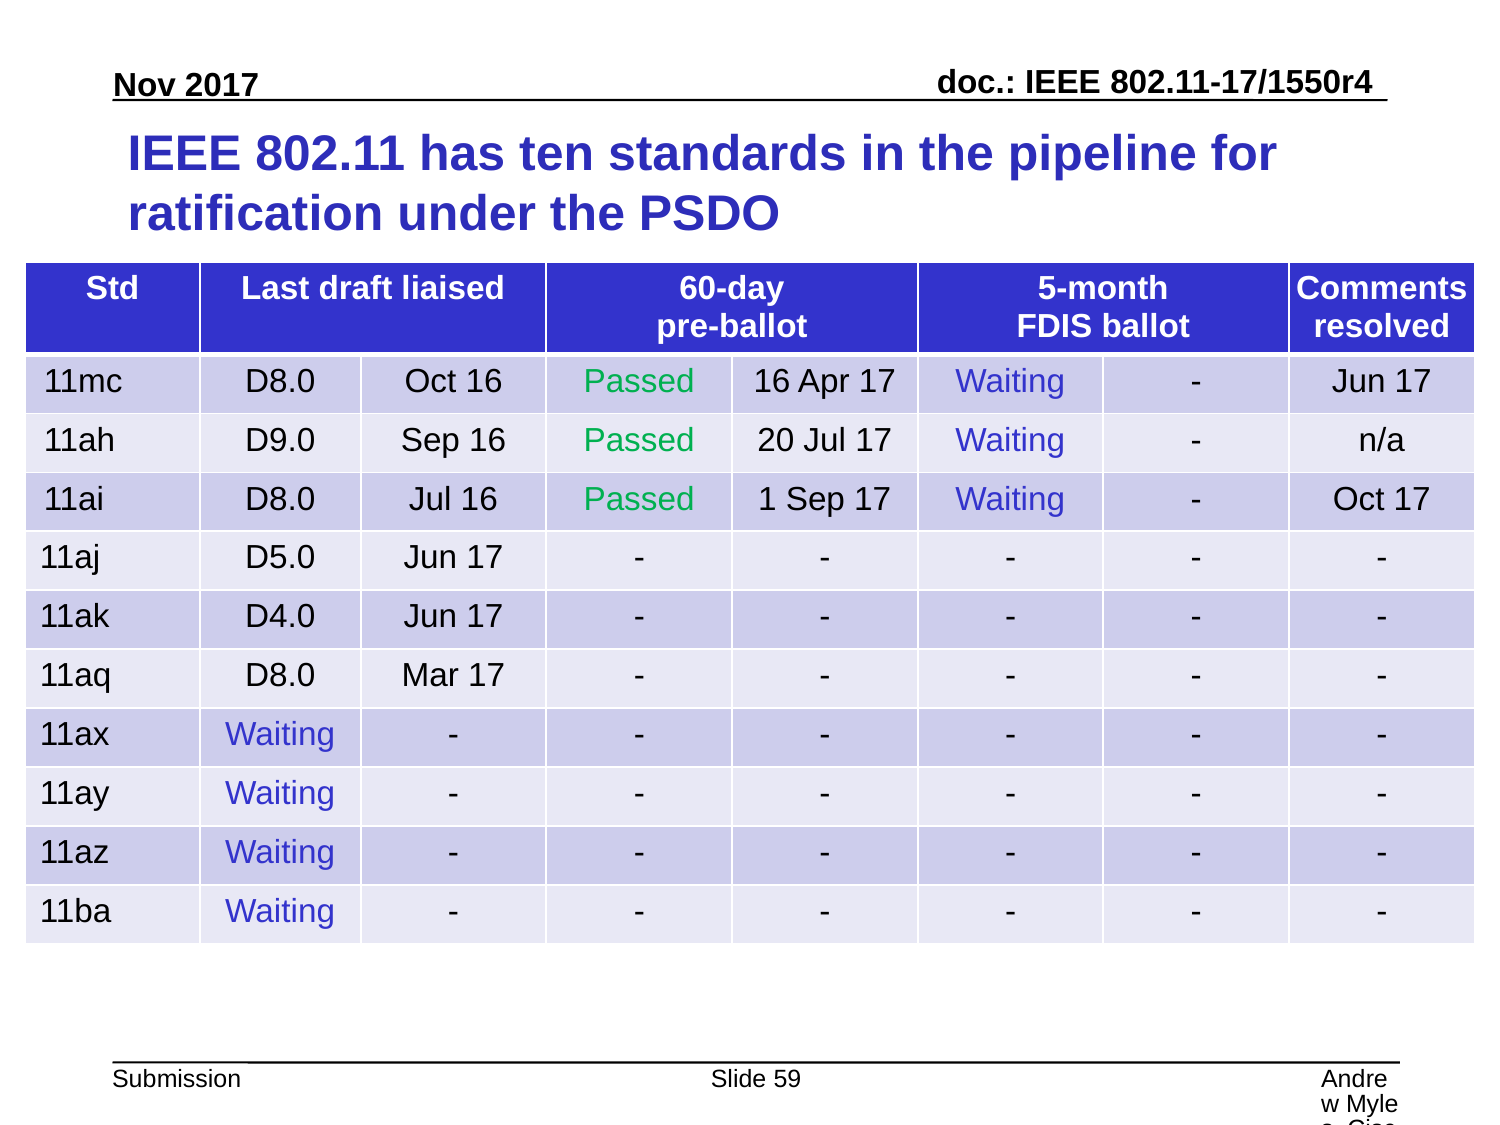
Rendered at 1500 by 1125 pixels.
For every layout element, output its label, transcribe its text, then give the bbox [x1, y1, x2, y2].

table_cell - [547, 886, 731, 943]
table_cell - [547, 650, 731, 707]
table_cell 11mc [26, 357, 199, 413]
table_cell - [1290, 532, 1474, 589]
table_cell Waiting [919, 414, 1102, 472]
table_cell - [1104, 357, 1288, 413]
table_cell - [733, 591, 917, 648]
table_cell - [1290, 709, 1474, 766]
table_cell Waiting [201, 709, 360, 766]
table_cell - [1104, 886, 1288, 943]
table_cell - [1104, 473, 1288, 530]
table_cell 11az [26, 827, 199, 884]
table_cell - [362, 768, 545, 825]
table_cell - [547, 827, 731, 884]
table_cell D4.0 [201, 591, 360, 648]
table_cell Passed [547, 414, 731, 472]
table_cell - [362, 709, 545, 766]
table_cell - [919, 827, 1102, 884]
table_cell - [733, 650, 917, 707]
table_cell Waiting [201, 886, 360, 943]
table_header Last draft liaised [201, 263, 545, 352]
table_cell - [733, 886, 917, 943]
table_cell 11ak [26, 591, 199, 648]
table_header Comments resolved [1290, 263, 1474, 352]
table_cell - [733, 768, 917, 825]
table_cell - [919, 886, 1102, 943]
table_cell Waiting [201, 827, 360, 884]
table_cell Waiting [919, 473, 1102, 530]
table_cell 11ba [26, 886, 199, 943]
table_cell Jun 17 [362, 591, 545, 648]
table_cell - [362, 886, 545, 943]
table_cell Waiting [201, 768, 360, 825]
table_cell D8.0 [201, 650, 360, 707]
table_cell - [733, 709, 917, 766]
table_cell Jul 16 [362, 473, 545, 530]
table_cell 11ah [26, 414, 199, 472]
table_cell Waiting [919, 357, 1102, 413]
table_cell - [733, 532, 917, 589]
slide_number Slide 59 [709, 1061, 803, 1093]
table_cell - [1290, 768, 1474, 825]
table_cell 11aj [26, 532, 199, 589]
table_cell 11ax [26, 709, 199, 766]
table_cell - [1104, 650, 1288, 707]
table_cell - [919, 591, 1102, 648]
table_cell D5.0 [201, 532, 360, 589]
table_header 5-month FDIS ballot [919, 263, 1288, 352]
table_cell - [919, 532, 1102, 589]
table_cell - [362, 827, 545, 884]
table_cell - [1104, 709, 1288, 766]
table_cell - [547, 532, 731, 589]
table_cell - [1290, 827, 1474, 884]
table_cell - [919, 650, 1102, 707]
table_cell Mar 17 [362, 650, 545, 707]
table_cell D8.0 [201, 357, 360, 413]
table_cell n/a [1290, 414, 1474, 472]
table_cell - [919, 709, 1102, 766]
table_cell Sep 16 [362, 414, 545, 472]
table_cell 11ai [26, 473, 199, 530]
table_cell - [1290, 591, 1474, 648]
table_cell - [1290, 650, 1474, 707]
table_cell 1 Sep 17 [733, 473, 917, 530]
title IEEE 802.11 has ten standards in the pipeline for ratification under the PSDO [112, 112, 1388, 262]
table_cell D8.0 [201, 473, 360, 530]
table_cell - [547, 709, 731, 766]
table_cell - [1104, 591, 1288, 648]
footer Andrew Myles, Cisco [1320, 1061, 1402, 1093]
table_cell - [547, 591, 731, 648]
table_cell 11aq [26, 650, 199, 707]
table_cell - [1290, 886, 1474, 943]
table_cell D9.0 [201, 414, 360, 472]
table_cell Oct 17 [1290, 473, 1474, 530]
table_cell 20 Jul 17 [733, 414, 917, 472]
table_cell 11ay [26, 768, 199, 825]
table_cell - [547, 768, 731, 825]
table_cell - [919, 768, 1102, 825]
table_cell - [1104, 532, 1288, 589]
table_cell Passed [547, 357, 731, 413]
table_cell 16 Apr 17 [733, 357, 917, 413]
table_header 60-day pre-ballot [547, 263, 917, 352]
table_cell Jun 17 [362, 532, 545, 589]
table_header Std [26, 263, 199, 352]
table_cell - [1104, 414, 1288, 472]
table_cell Jun 17 [1290, 357, 1474, 413]
table_cell Oct 16 [362, 357, 545, 413]
table_cell - [733, 827, 917, 884]
table_cell - [1104, 827, 1288, 884]
table_cell - [1104, 768, 1288, 825]
table_cell Passed [547, 473, 731, 530]
